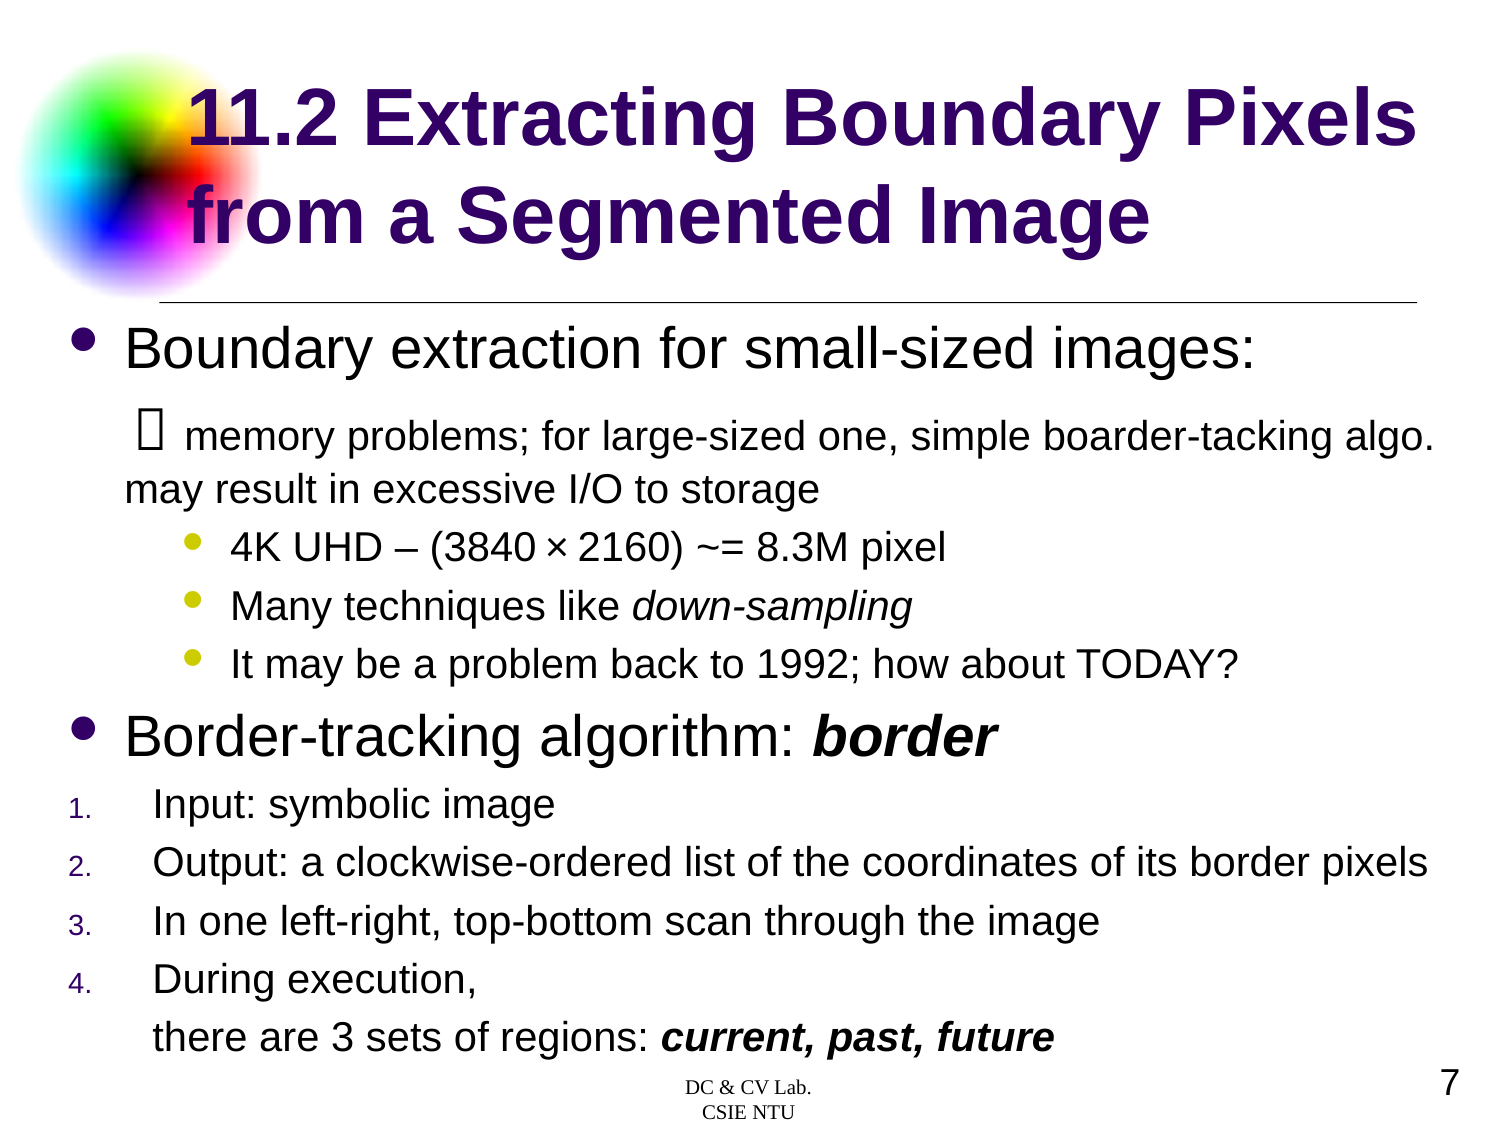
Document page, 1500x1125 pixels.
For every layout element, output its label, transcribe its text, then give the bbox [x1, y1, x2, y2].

title 11.2 Extracting Boundary Pixels from a Segmented Image [171, 54, 1500, 268]
list Boundary extraction for small-sized images:  memory problems; for large-sized one, simple boarder-tacking algo. may result in excessive I/O to storage 4K UHD – (3840 × 2160) ~= 8.3M pixel Many techniques like down-sampling It may be a problem back to 1992; how about TODAY? Border-tracking algorithm: border Input: symbolic image Output: a clockwise-ordered list of the coordinates of its border pixels In one left-right, top-bottom scan through the image During execution, there are 3 sets of regions: current, past, future [53, 302, 1500, 1059]
text_box 7 [1424, 1050, 1489, 1111]
footer DC & CV Lab. CSIE NTU [510, 1066, 987, 1125]
picture [0, 42, 272, 318]
